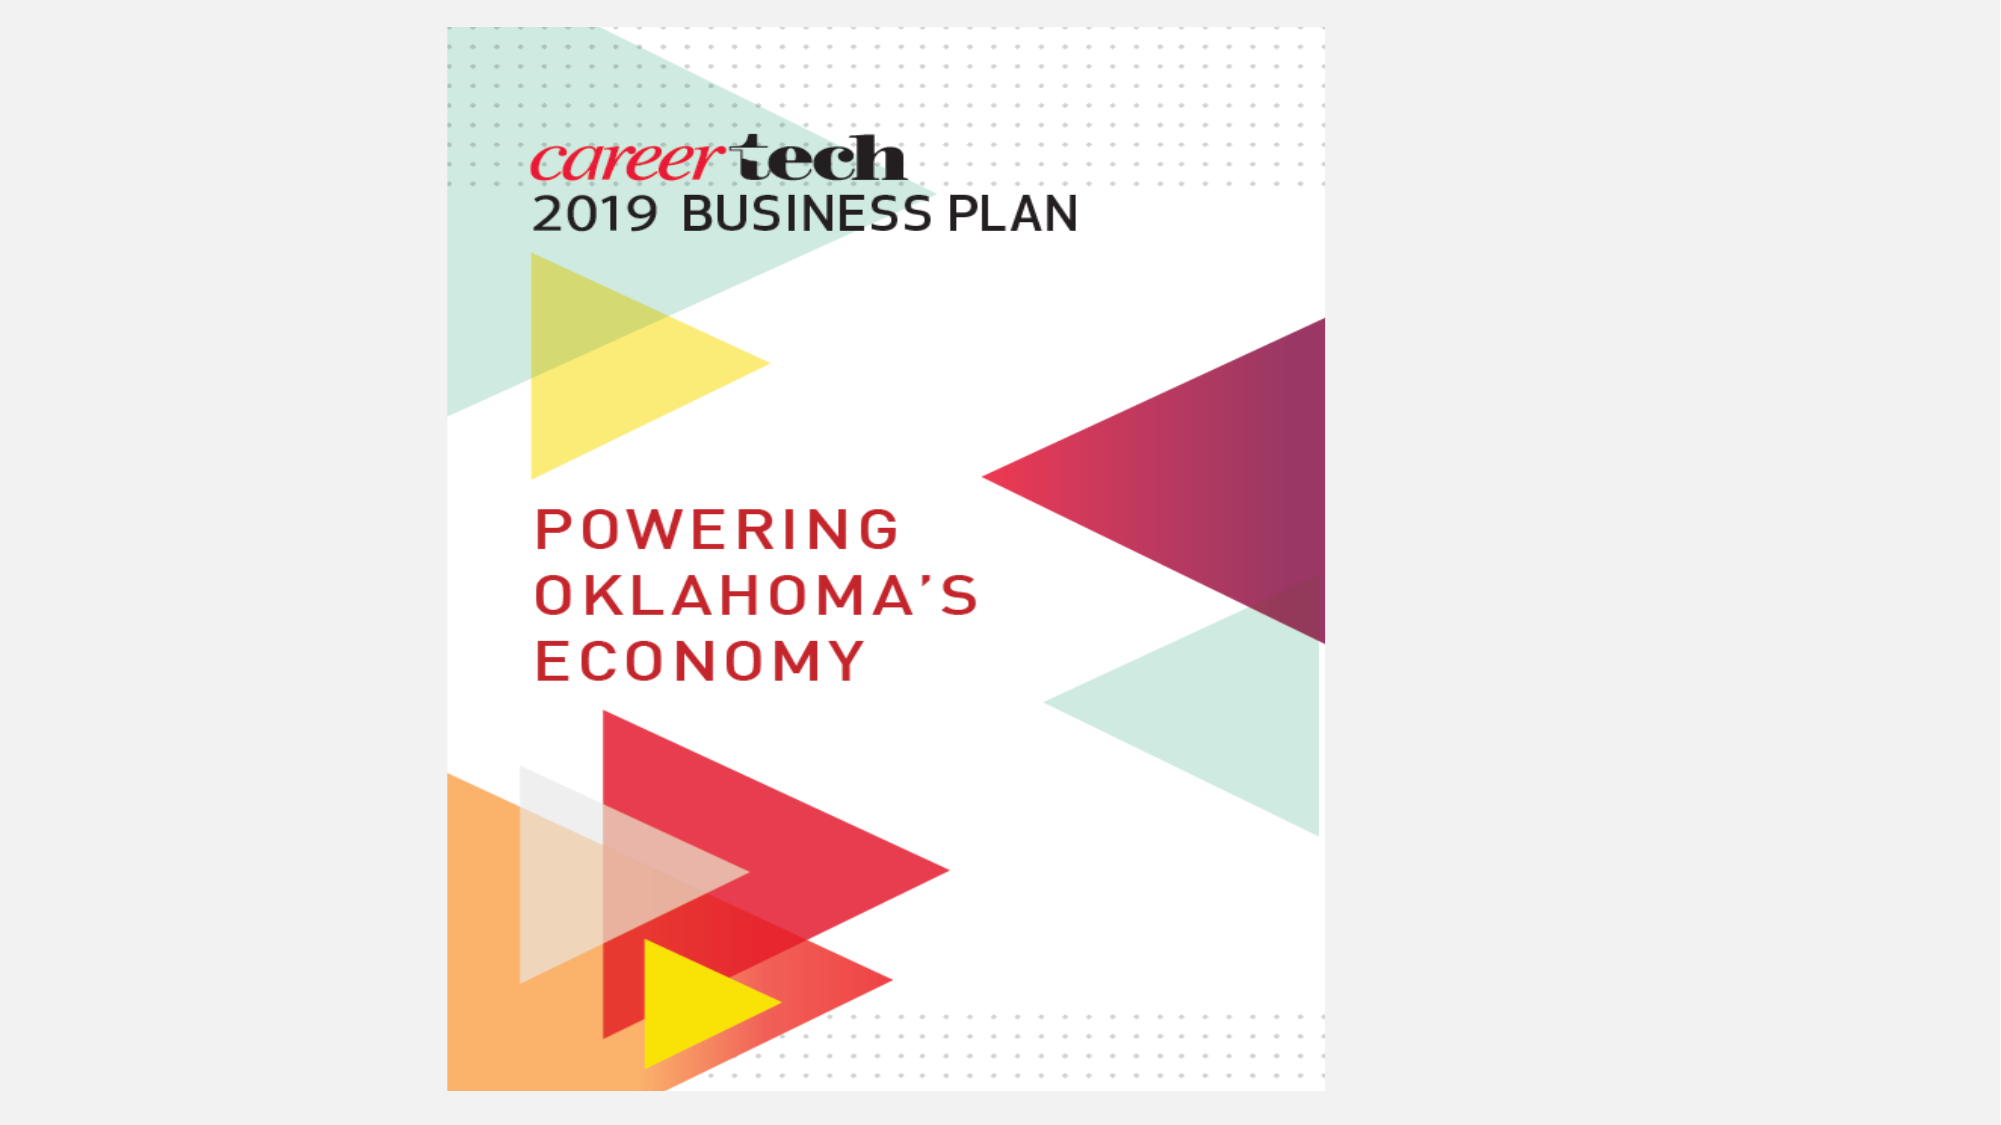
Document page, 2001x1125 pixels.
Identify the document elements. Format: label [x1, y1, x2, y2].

list [447, 27, 1326, 1091]
